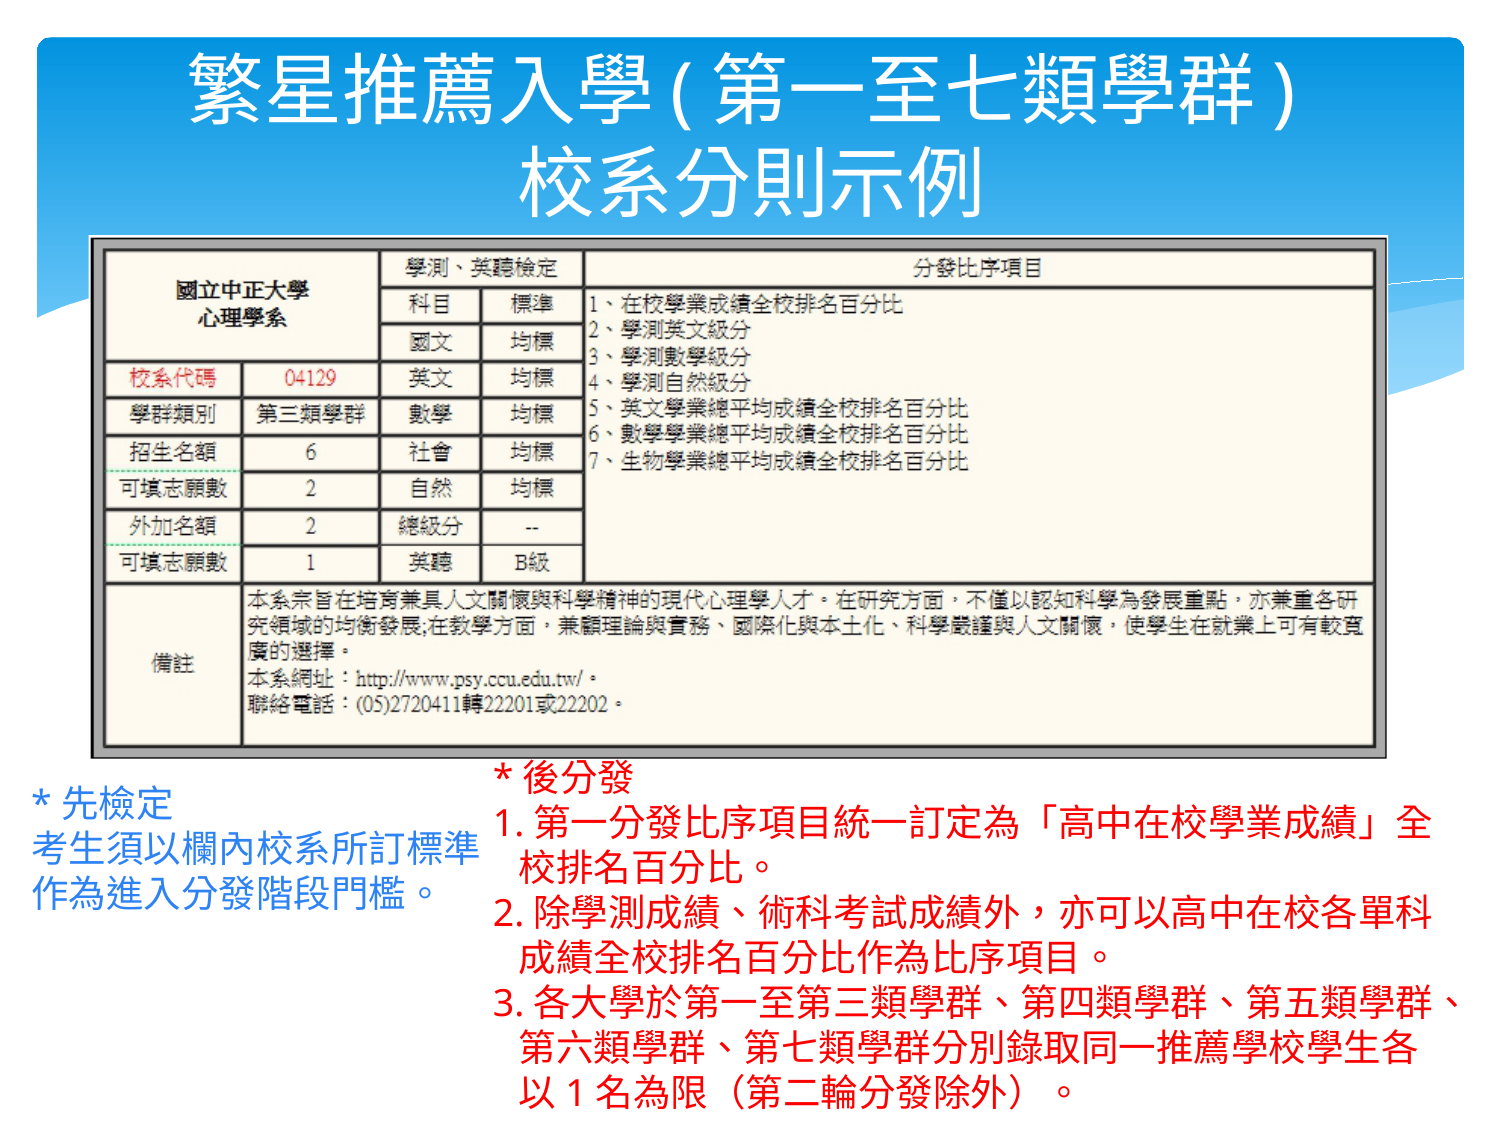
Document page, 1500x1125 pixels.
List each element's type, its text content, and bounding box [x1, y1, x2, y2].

text_box *後分發 1.第一分發比序項目統一訂定為「高中在校學業成績」全 校排名百分比。 2.除學測成績、術科考試成績外，亦可以高中在校各單科 成績全校排名百分比作為比序項目。 3.各大學於第一至第三類學群、第四類學群、第五類學群、 第六類學群、第七類學群分別錄取同一推薦學校學生各 以1名為限（第二輪分發除外）。 [478, 746, 1500, 1121]
picture [88, 235, 1389, 761]
text_box *先檢定 考生須以欄內校系所訂標準作為進入分發階段門檻。 [16, 772, 478, 922]
title 繁星推薦入學(第一至七類學群) 校系分則示例 [76, 30, 1427, 237]
